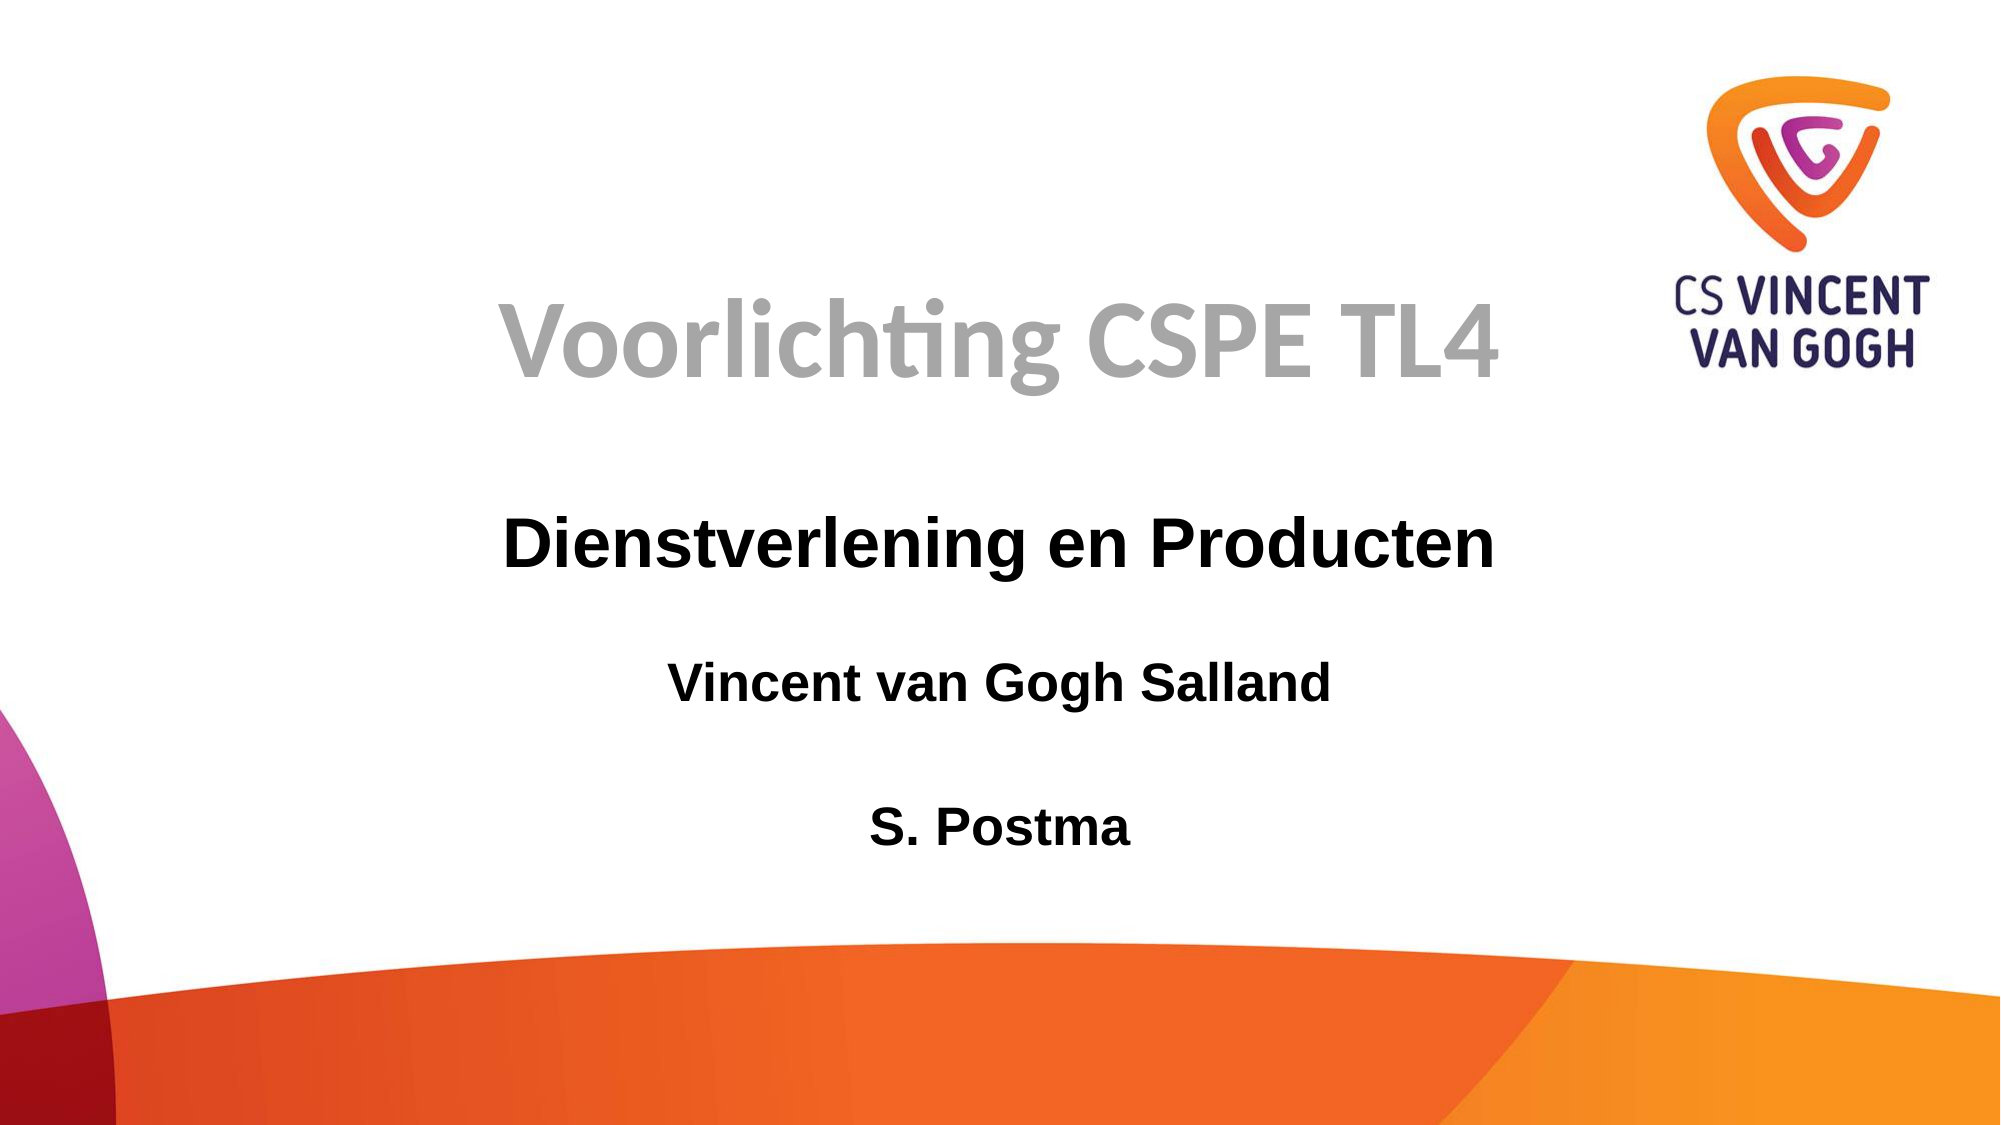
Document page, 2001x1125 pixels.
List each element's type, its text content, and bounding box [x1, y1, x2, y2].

title Voorlichting CSPE TL4 [314, 219, 1686, 409]
subtitle Dienstverlening en Producten Vincent van Gogh Salland S. Postma [362, 420, 1638, 925]
picture [0, 0, 2001, 1125]
